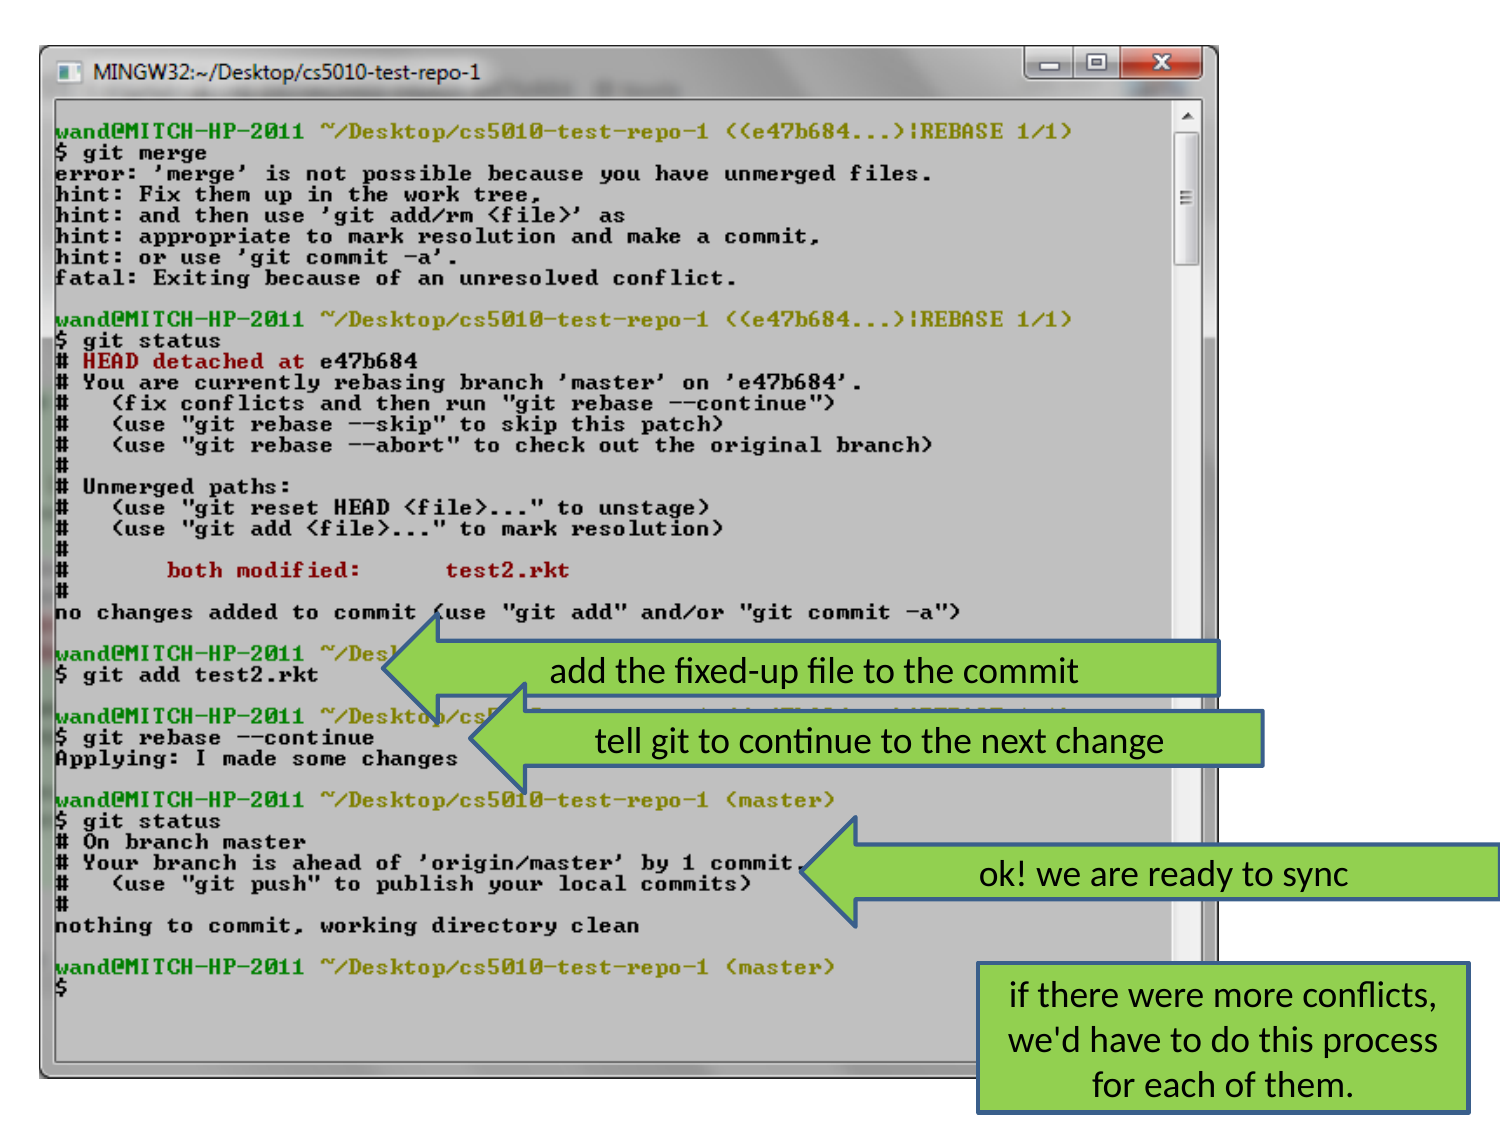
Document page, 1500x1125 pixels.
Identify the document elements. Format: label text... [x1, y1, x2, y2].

text_box if there were more conflicts, we'd have to do this process for each of them. [976, 961, 1471, 1115]
slide_number 13 [1074, 1042, 1425, 1103]
picture [39, 44, 1219, 1080]
text_box tell git to continue to the next change [1224, 708, 1265, 768]
text_box ok! we are ready to sync [1224, 842, 1500, 902]
